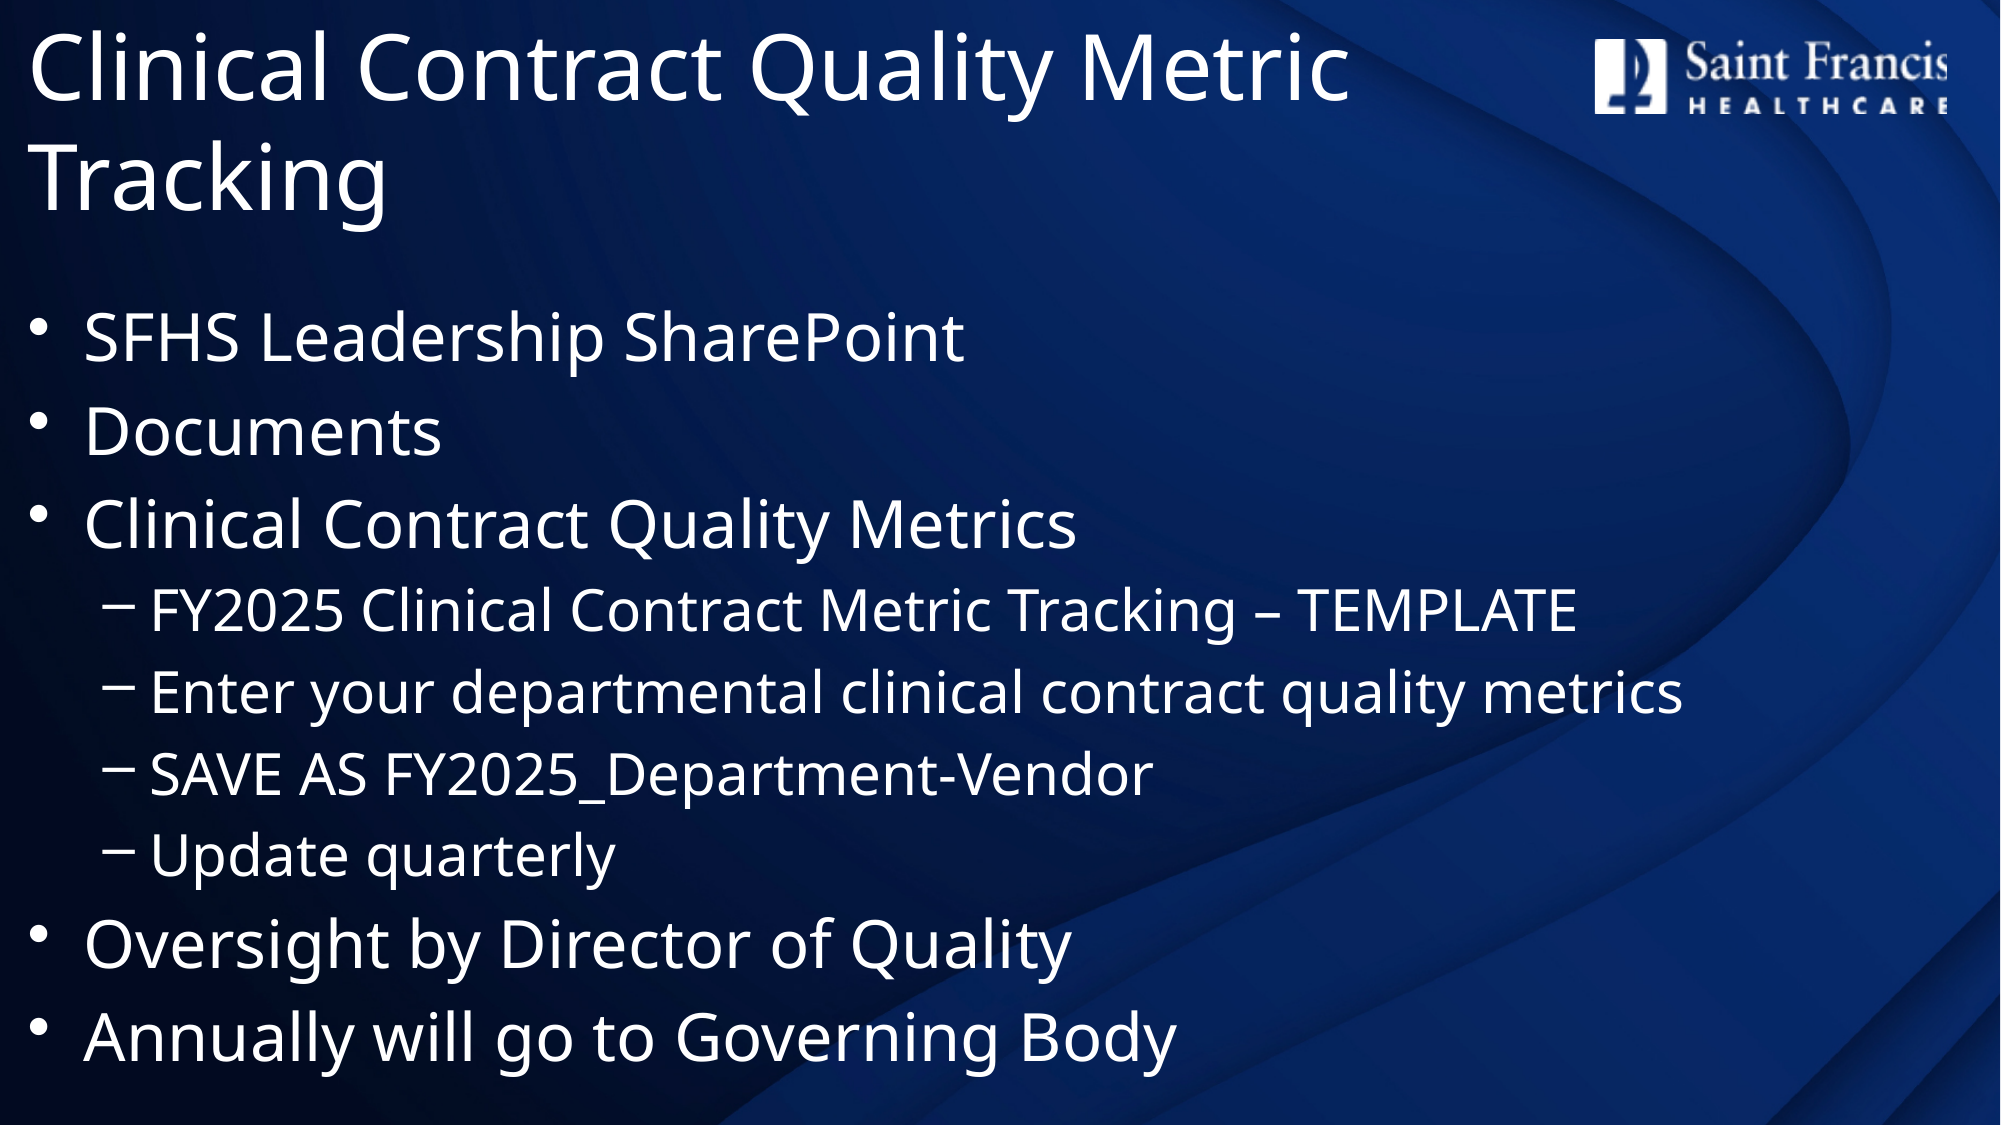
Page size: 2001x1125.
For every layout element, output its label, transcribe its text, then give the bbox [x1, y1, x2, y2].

picture [0, 0, 2001, 1125]
title Clinical Contract Quality Metric Tracking [12, 24, 1538, 213]
list SFHS Leadership SharePoint Documents Clinical Contract Quality Metrics FY2025 Clinical Contract Metric Tracking – TEMPLATE Enter your departmental clinical contract quality metrics SAVE AS FY2025_Department-Vendor Update quarterly Oversight by Director of Quality Annually will go to Governing Body [12, 287, 1947, 1013]
